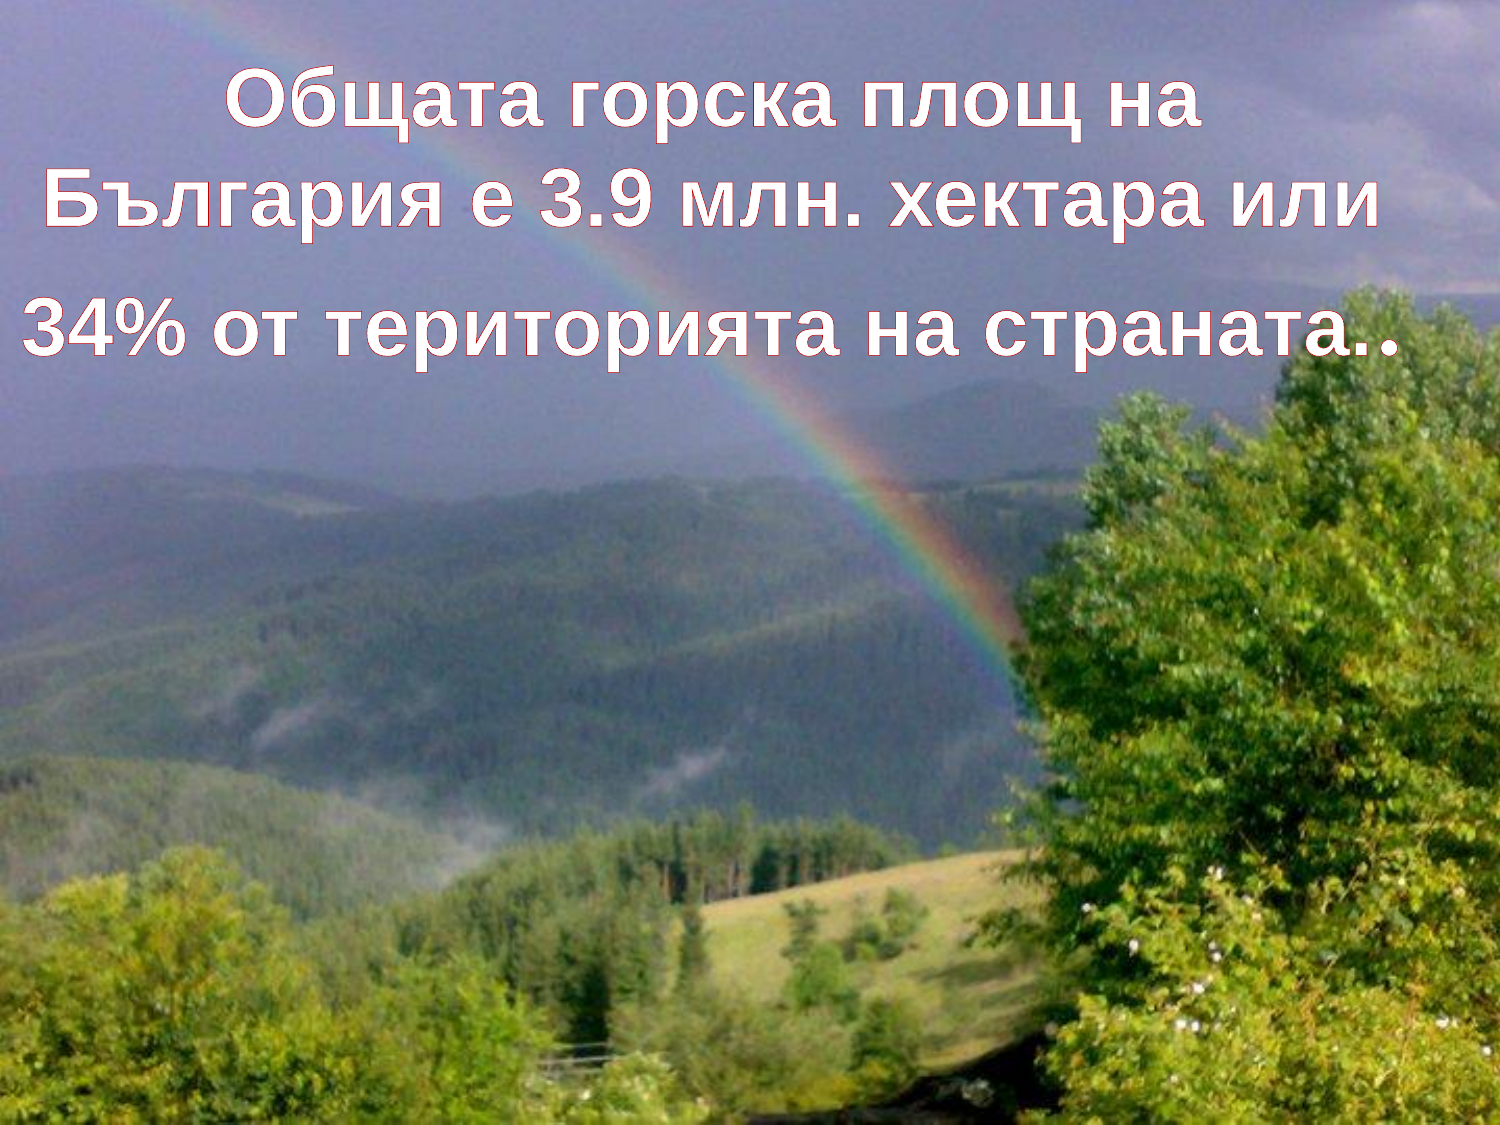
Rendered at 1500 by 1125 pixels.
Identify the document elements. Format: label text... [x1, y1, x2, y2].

picture [0, 0, 1500, 1125]
title Общата горска площ на България е 3.9 млн. хектара или 34% от територията на страната.. [0, 0, 1425, 421]
